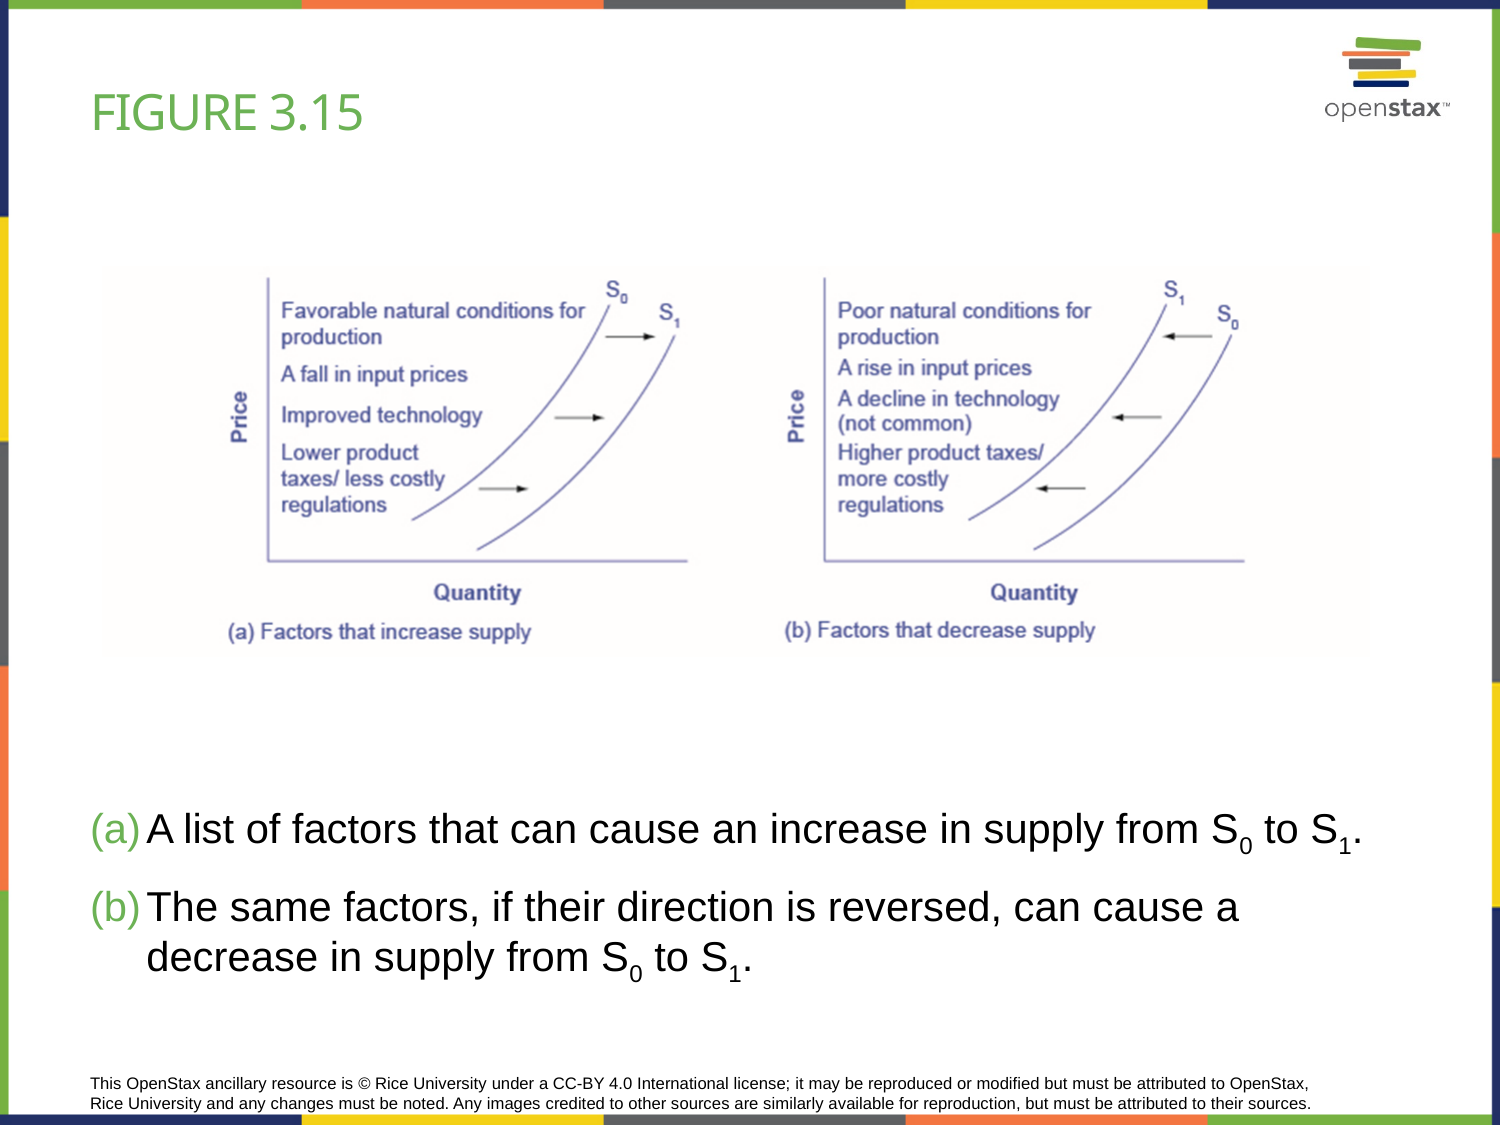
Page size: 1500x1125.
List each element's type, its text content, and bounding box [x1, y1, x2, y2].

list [102, 265, 1371, 657]
picture [0, 0, 1500, 1125]
list A list of factors that can cause an increase in supply from S0 to S1. The same factors, if their direction is reversed, can cause a decrease in supply from S0 to S1. [74, 794, 1398, 987]
footer This OpenStax ancillary resource is © Rice University under a CC-BY 4.0 International license; it may be reproduced or modified but must be attributed to OpenStax, Rice University and any changes must be noted. Any images credited to other sources are similarly available for reproduction, but must be attributed to their sources. [75, 1065, 1345, 1112]
title Figure 3.15 [75, 39, 1398, 148]
